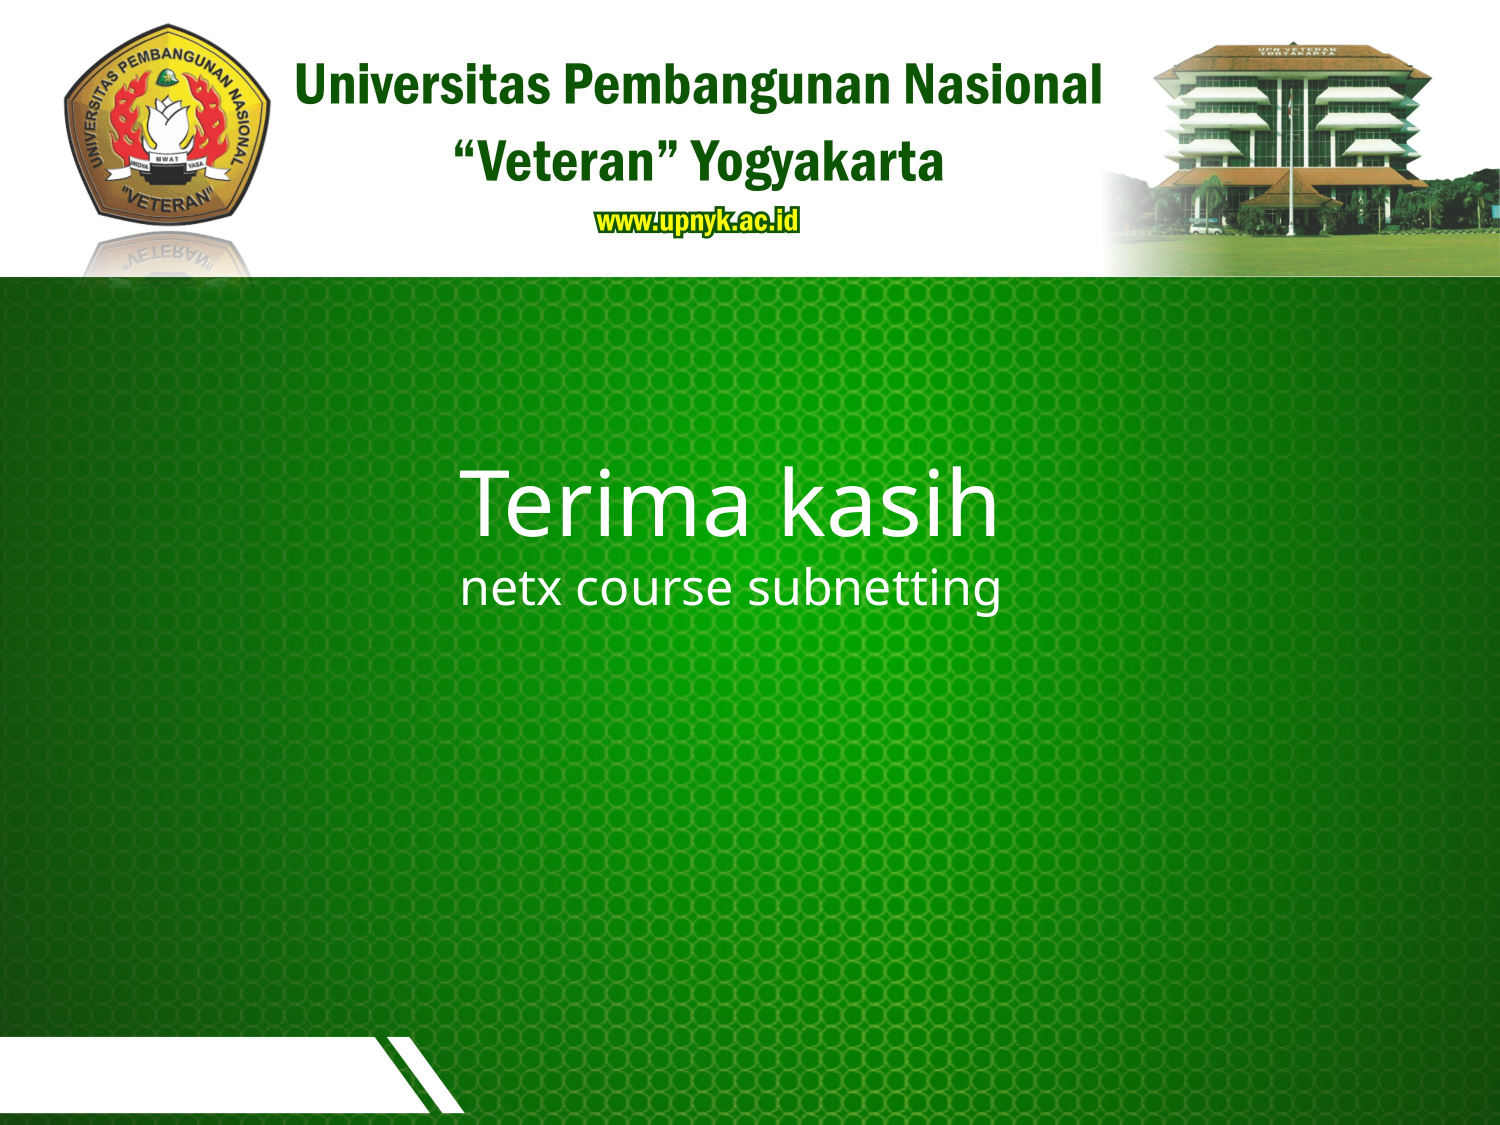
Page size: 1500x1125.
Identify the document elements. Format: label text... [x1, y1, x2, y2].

picture [0, 0, 1500, 1125]
title Terima kasih netx course subnetting [187, 468, 1275, 657]
